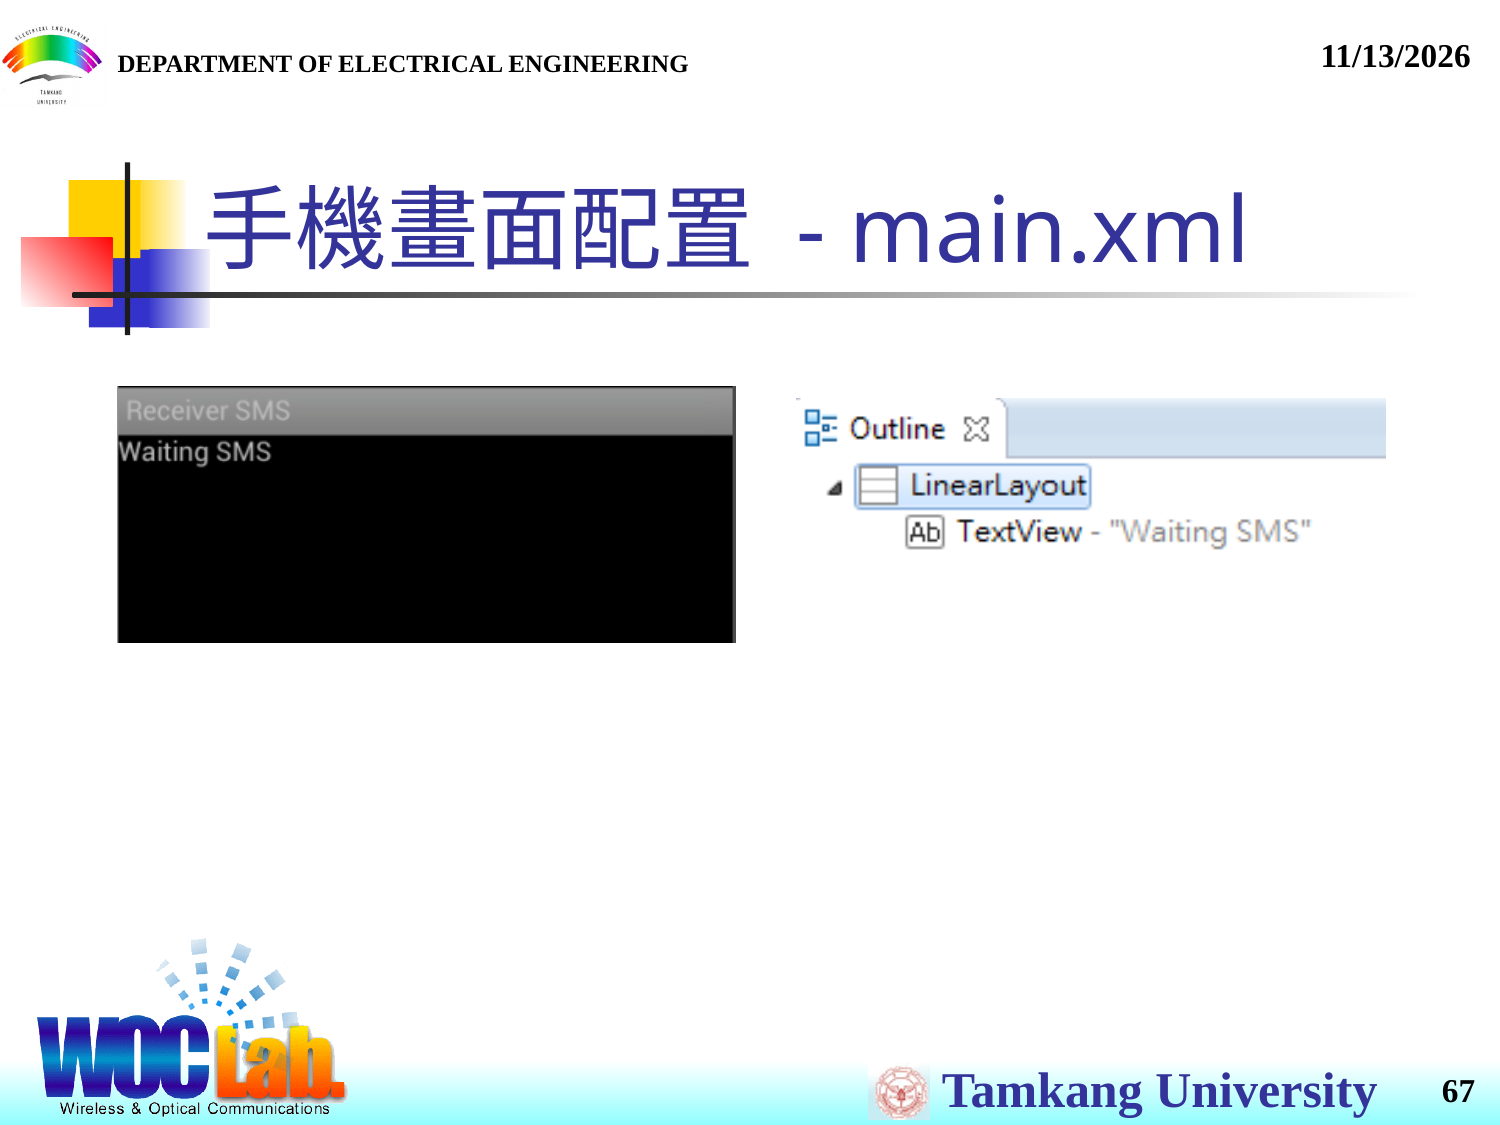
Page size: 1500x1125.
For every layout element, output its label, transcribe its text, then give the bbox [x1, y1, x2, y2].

picture [0, 24, 107, 108]
picture [868, 1058, 930, 1120]
picture [796, 398, 1386, 634]
title 手機畫面配置 - main.xml [188, 101, 1468, 289]
picture [37, 923, 350, 1117]
picture [116, 386, 736, 644]
